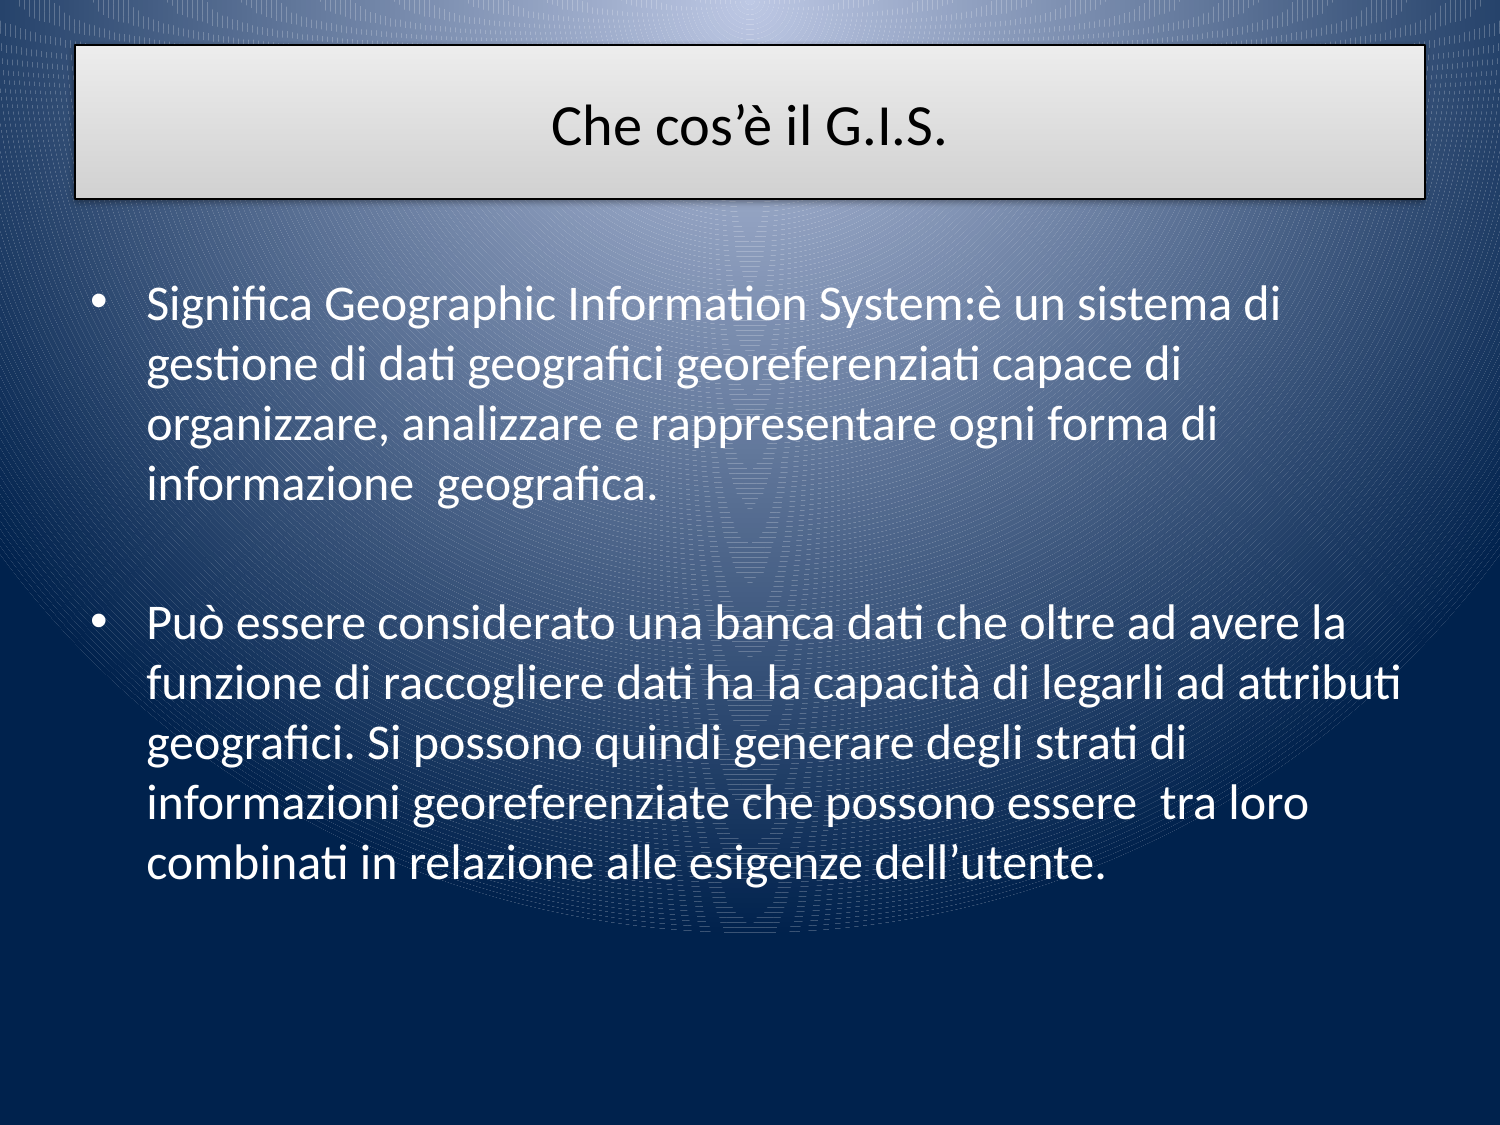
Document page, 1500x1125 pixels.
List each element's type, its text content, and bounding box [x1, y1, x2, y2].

title Che cos’è il G.I.S. [74, 44, 1426, 200]
list Significa Geographic Information System:è un sistema di gestione di dati geografici georeferenziati capace di organizzare, analizzare e rappresentare ogni forma di informazione geografica. Può essere considerato una banca dati che oltre ad avere la funzione di raccogliere dati ha la capacità di legarli ad attributi geografici. Si possono quindi generare degli strati di informazioni georeferenziate che possono essere tra loro combinati in relazione alle esigenze dell’utente. [75, 262, 1425, 1005]
